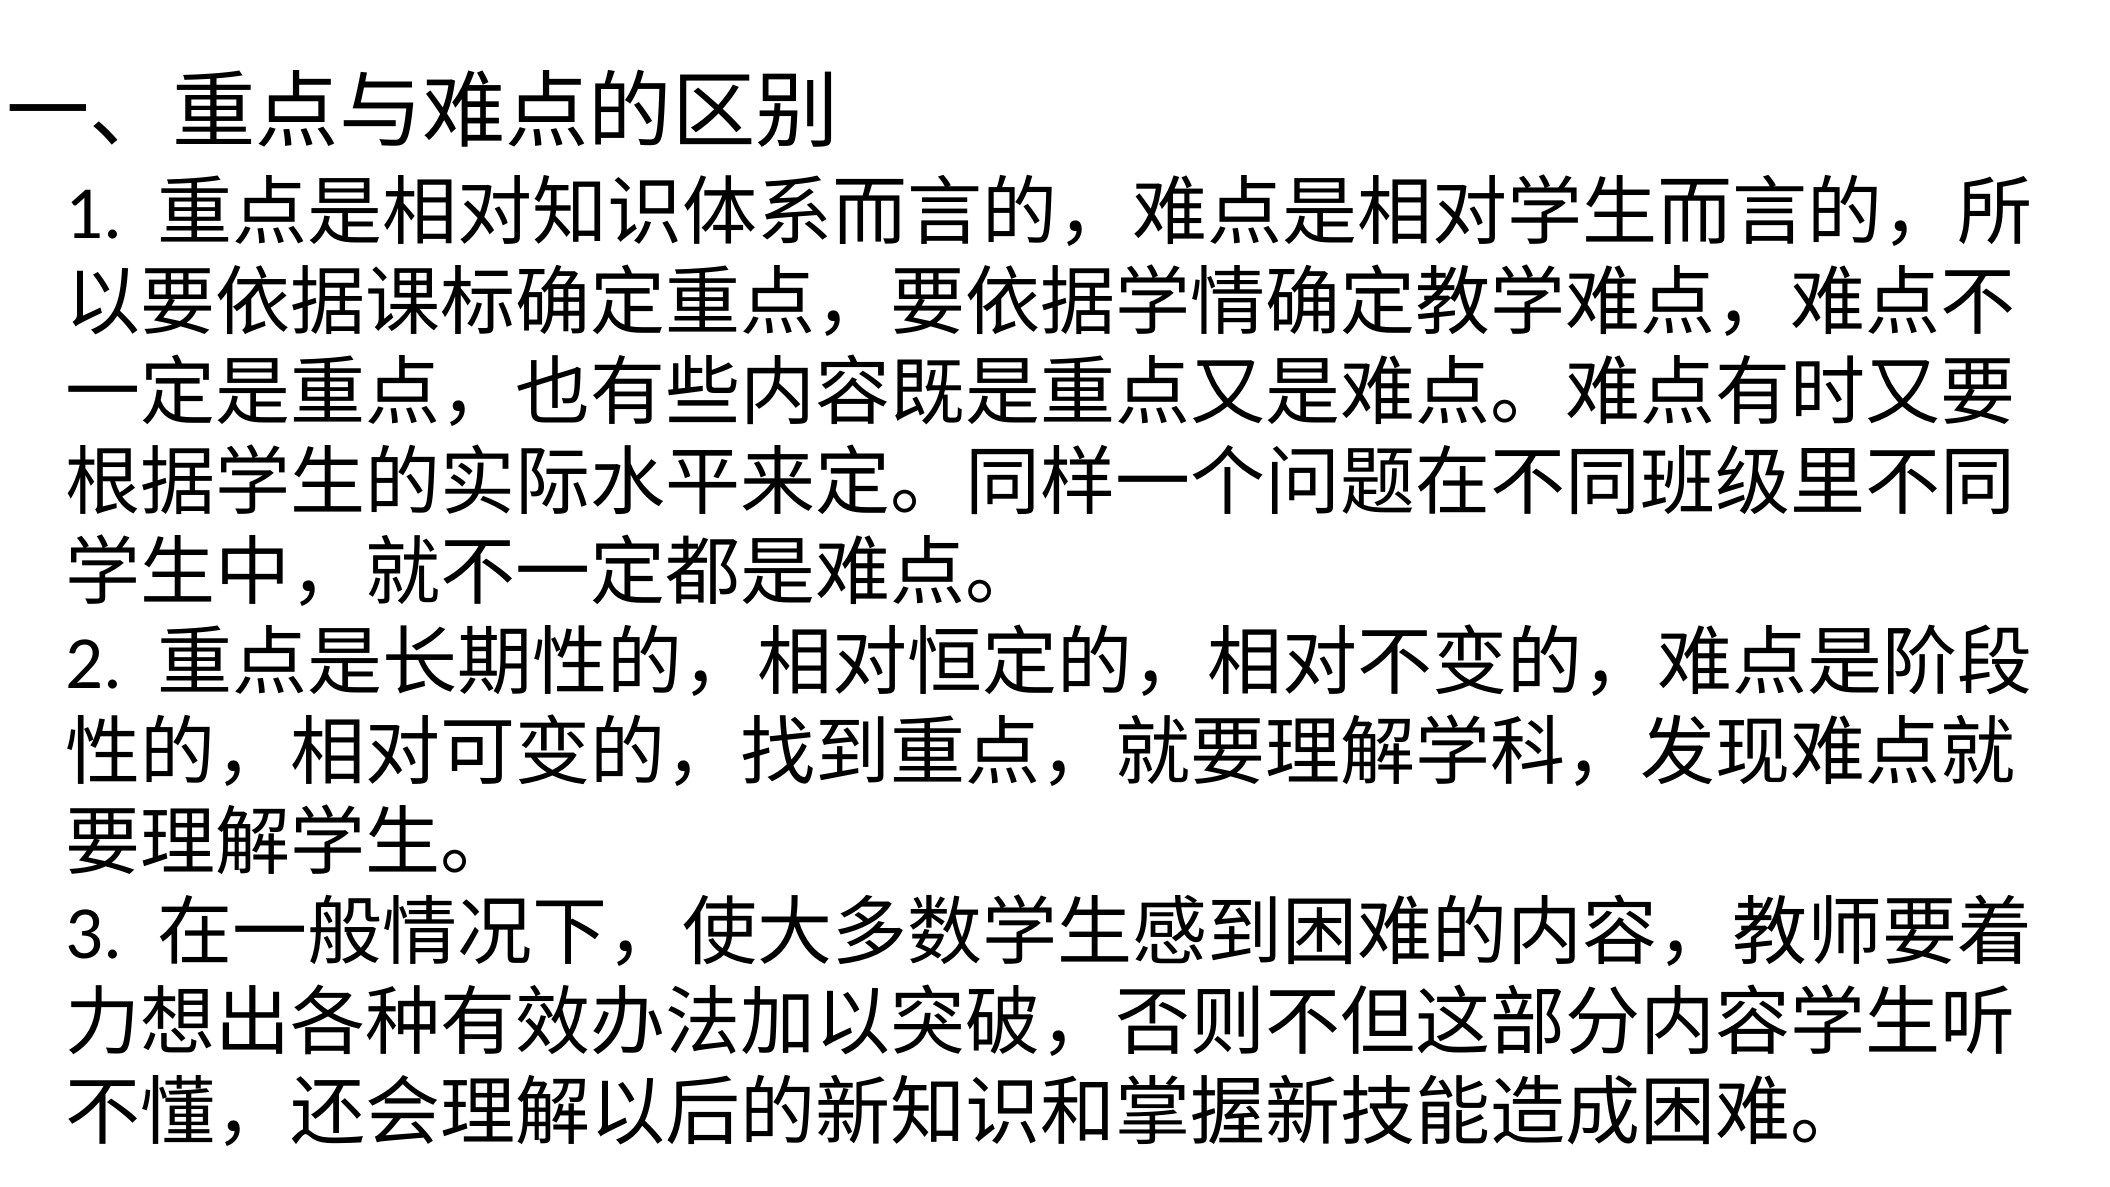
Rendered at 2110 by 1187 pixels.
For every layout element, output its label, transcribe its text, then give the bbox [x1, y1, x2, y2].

text_box 一、重点与难点的区别 [0, 49, 865, 165]
text_box 1. 重点是相对知识体系而言的，难点是相对学生而言的，所以要依据课标确定重点，要依据学情确定教学难点，难点不一定是重点，也有些内容既是重点又是难点。难点有时又要根据学生的实际水平来定。同样一个问题在不同班级里不同学生中，就不一定都是难点。 2. 重点是长期性的，相对恒定的，相对不变的，难点是阶段性的，相对可变的，找到重点，就要理解学科，发现难点就要理解学生。 3. 在一般情况下，使大多数学生感到困难的内容，教师要着力想出各种有效办法加以突破，否则不但这部分内容学生听不懂，还会理解以后的新知识和掌握新技能造成困难。 [50, 156, 2087, 1161]
